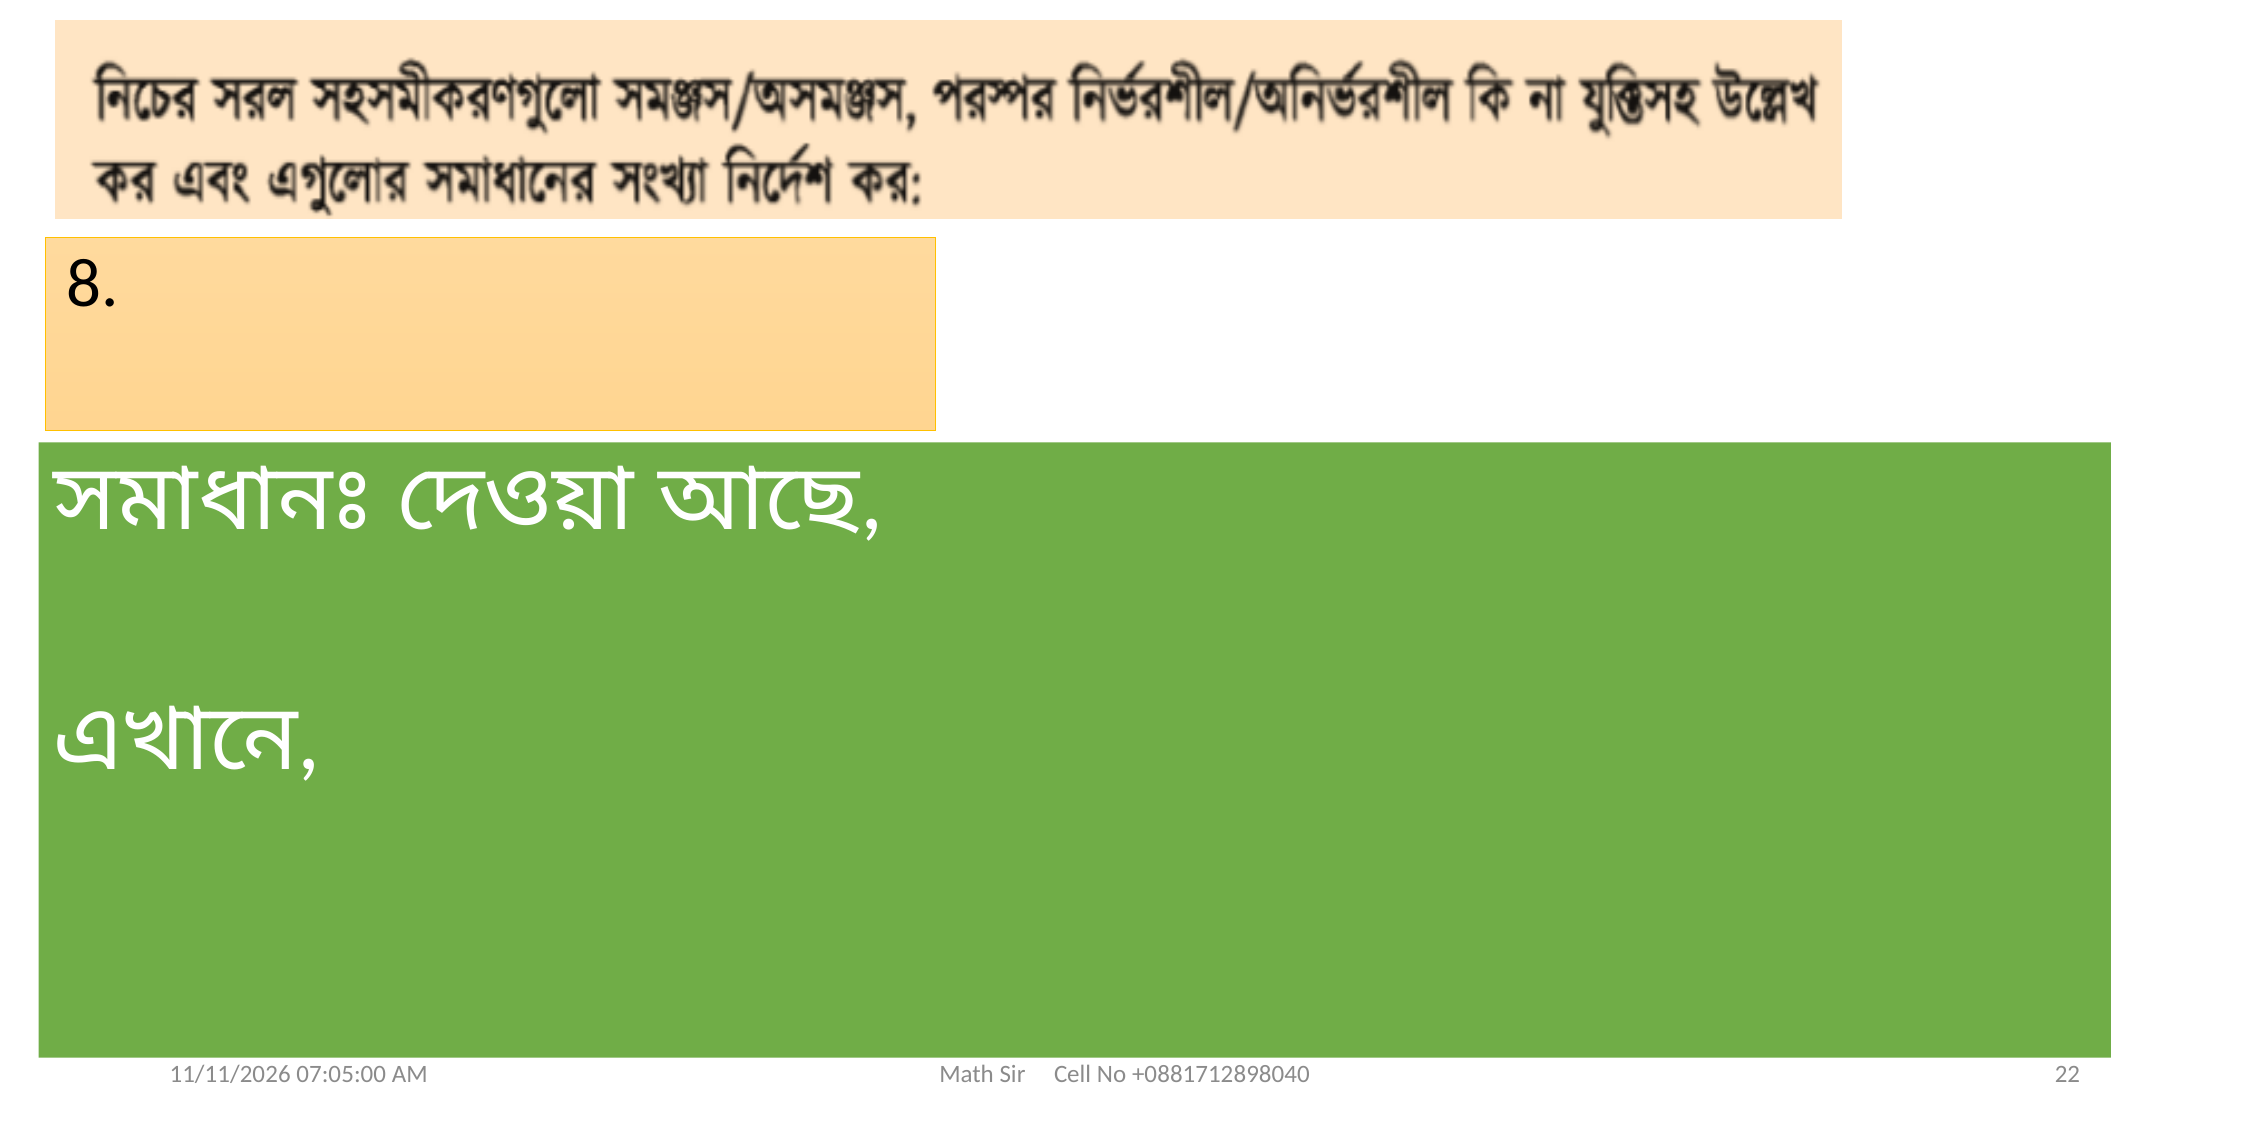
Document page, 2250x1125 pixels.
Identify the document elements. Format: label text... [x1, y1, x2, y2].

picture [55, 20, 1842, 219]
slide_number 22 [1589, 1042, 2096, 1103]
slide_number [154, 1042, 661, 1103]
footer Math Sir Cell No +0881712898040 [745, 1042, 1505, 1103]
